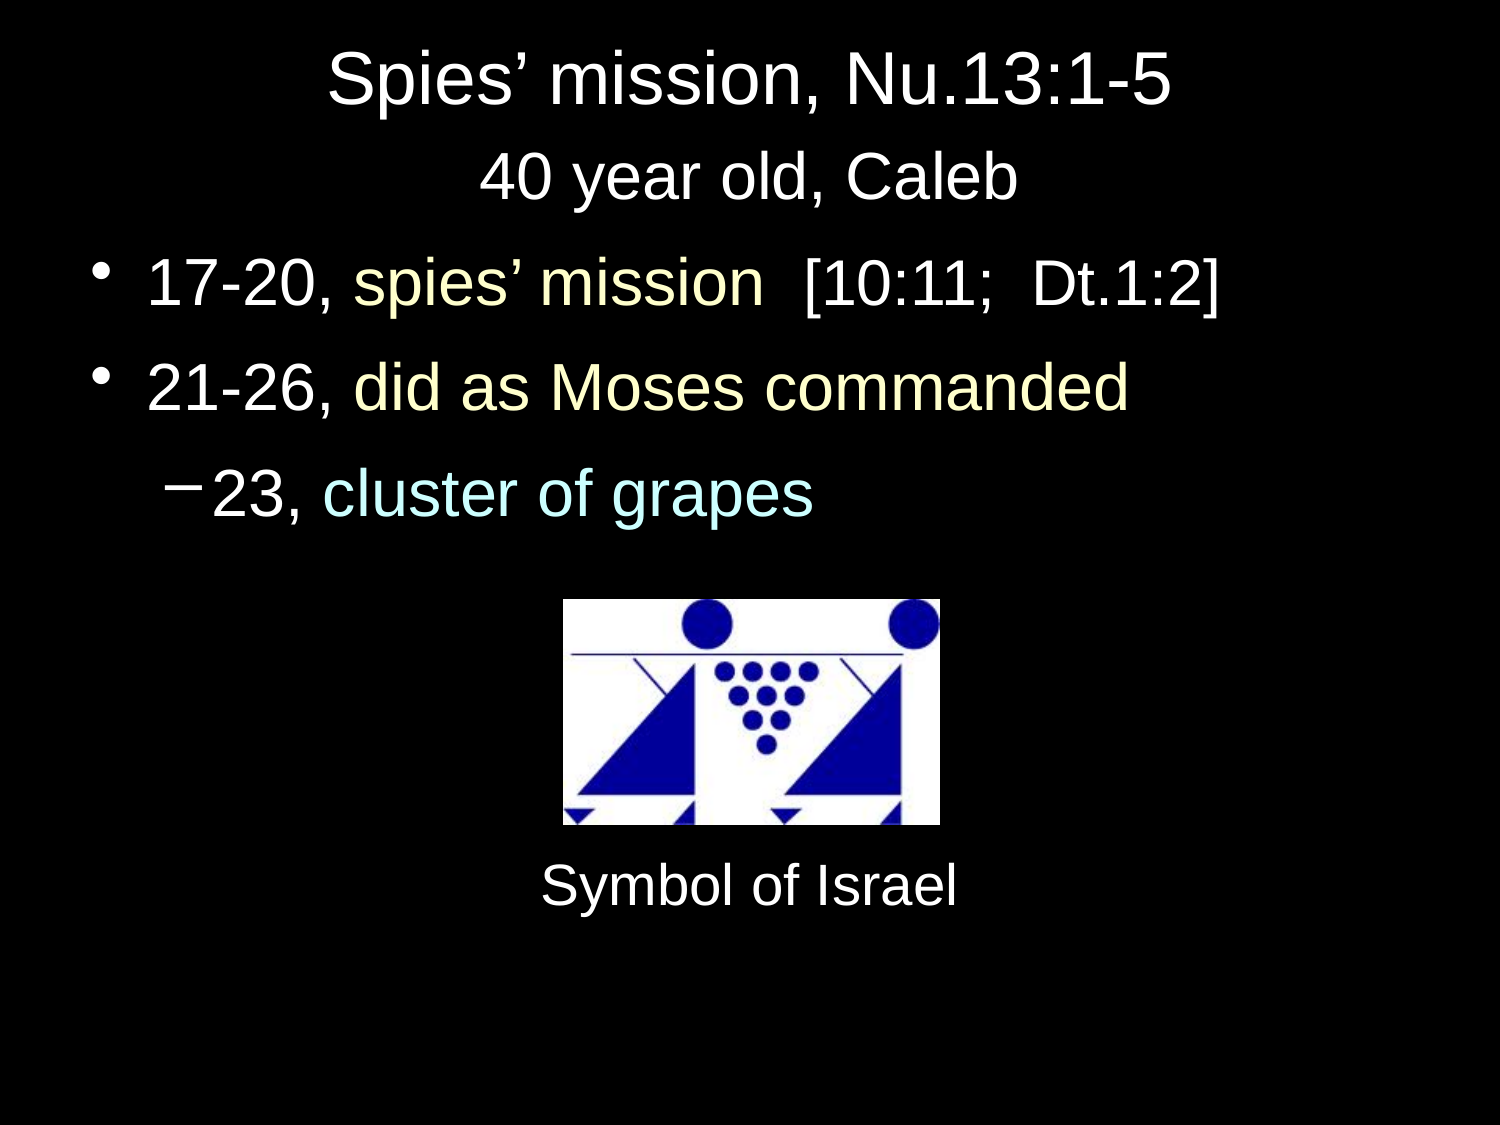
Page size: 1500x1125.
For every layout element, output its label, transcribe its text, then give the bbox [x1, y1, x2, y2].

picture [563, 599, 940, 825]
list 40 year old, Caleb 17-20, spies’ mission [10:11; Dt.1:2] 21-26, did as Moses commanded 23, cluster of grapes Symbol of Israel [75, 125, 1425, 1038]
title Spies’ mission, Nu.13:1-5 [75, 24, 1425, 125]
